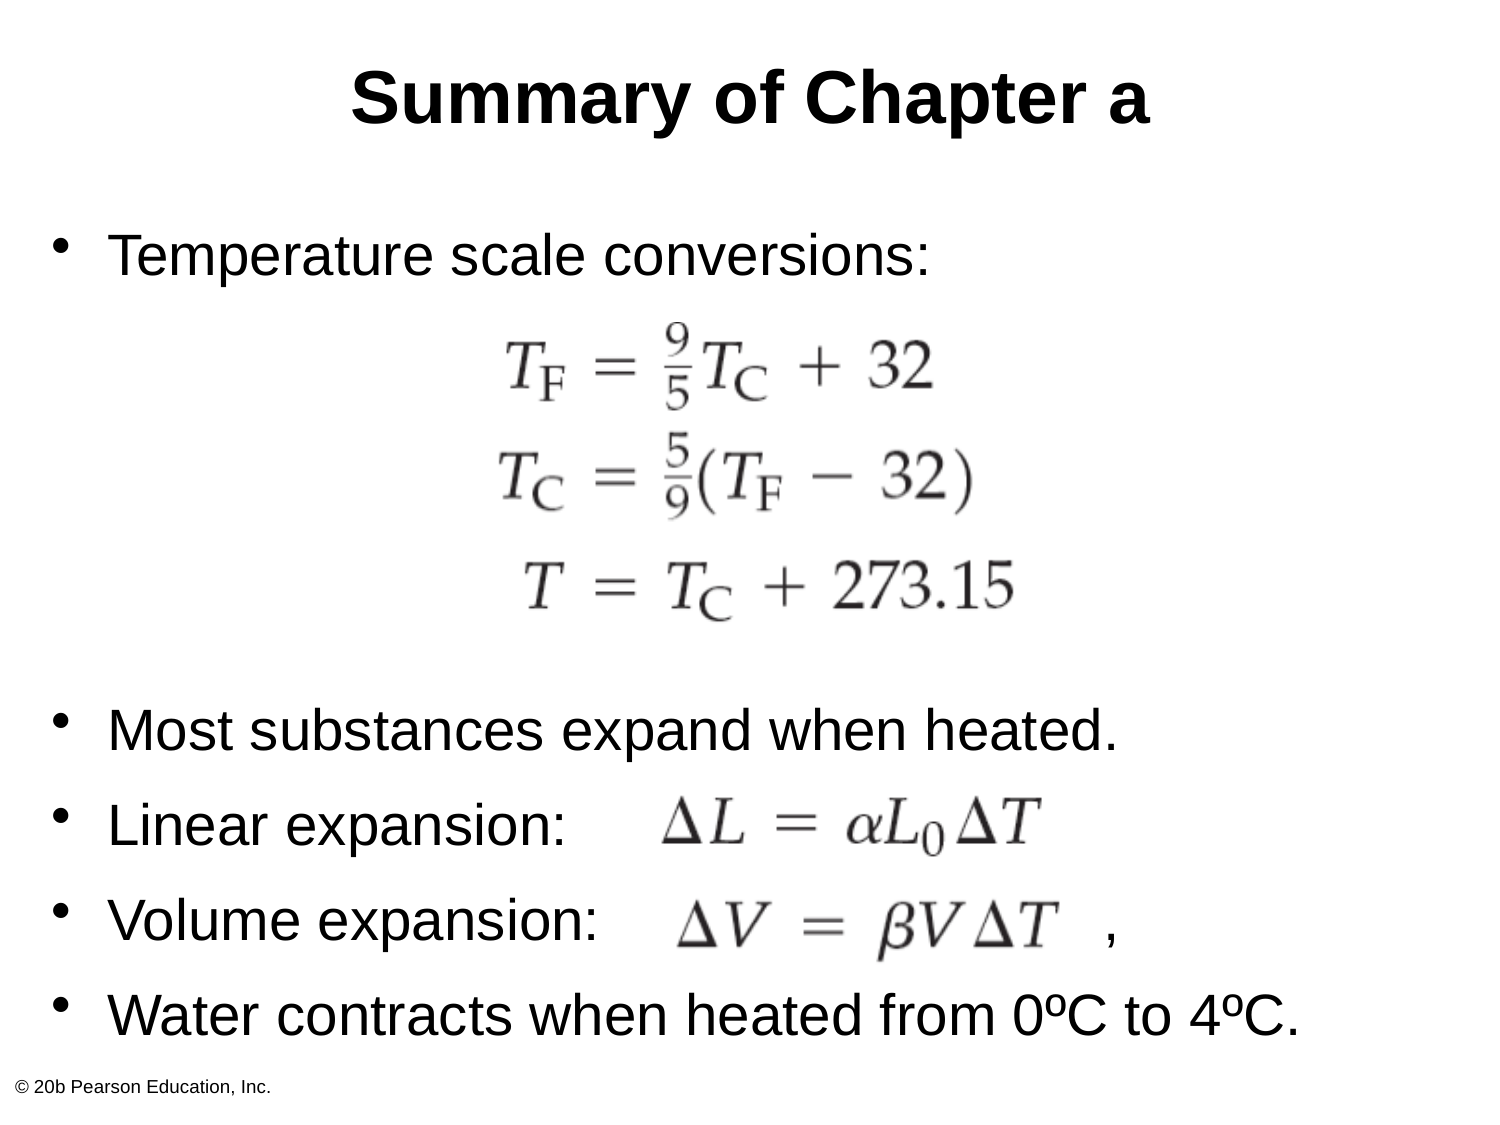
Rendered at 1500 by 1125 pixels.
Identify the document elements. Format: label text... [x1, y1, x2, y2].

footer © 20b Pearson Education, Inc. [0, 1046, 475, 1125]
picture [627, 779, 1092, 864]
title Summary of Chapter a [13, 0, 1488, 188]
picture [640, 880, 1082, 979]
picture [444, 321, 1056, 655]
